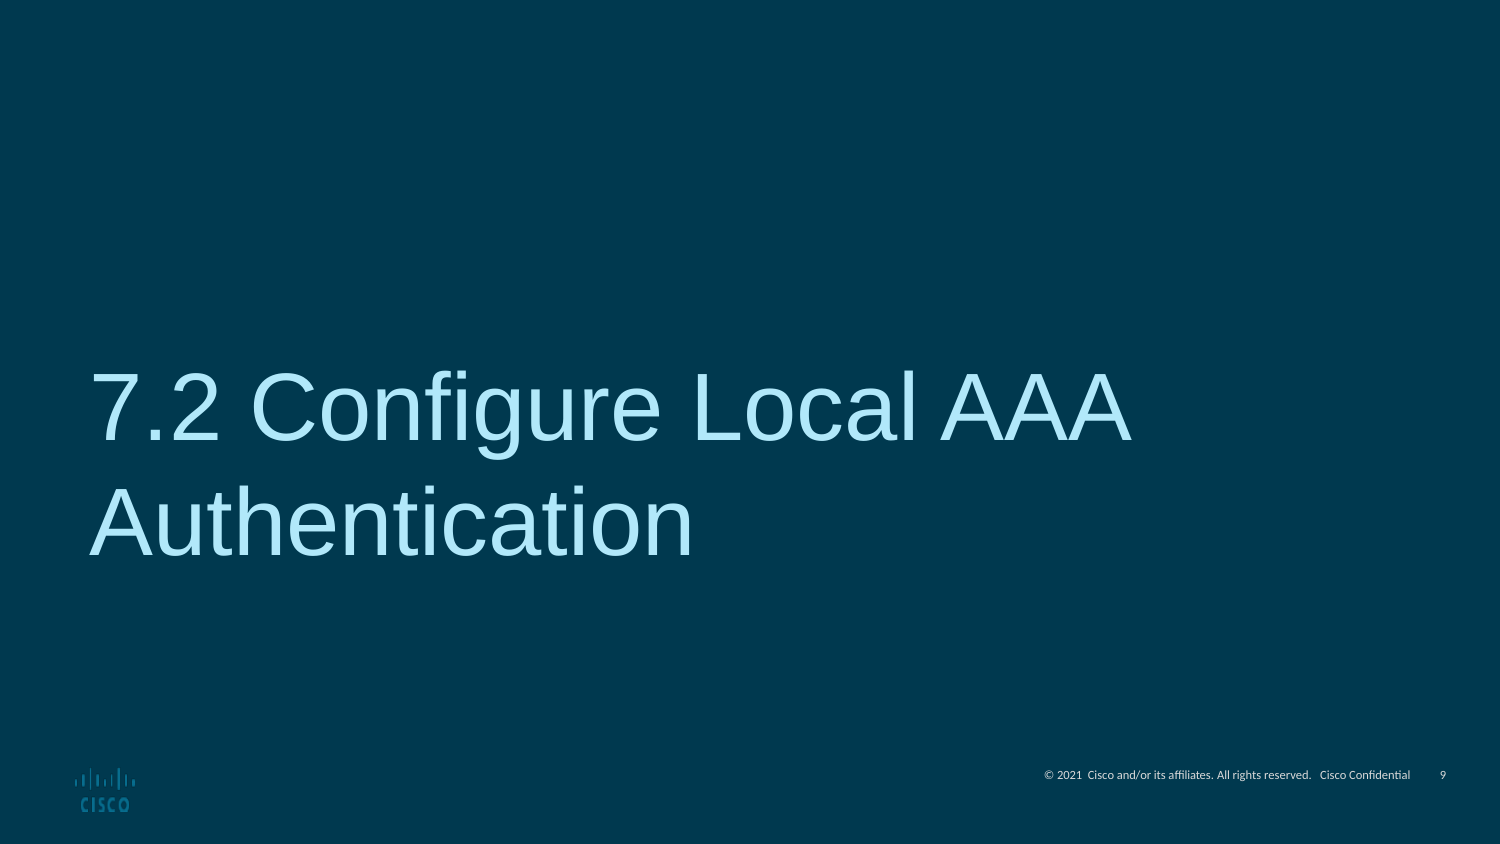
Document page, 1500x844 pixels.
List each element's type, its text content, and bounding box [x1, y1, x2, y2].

picture [493, 504, 541, 555]
picture [394, 494, 417, 555]
picture [445, 504, 484, 555]
picture [575, 505, 582, 554]
picture [160, 505, 199, 555]
picture [543, 494, 566, 555]
picture [291, 504, 334, 555]
picture [208, 494, 231, 555]
list 7.2 Configure Local AAA Authentication [75, 337, 1425, 488]
picture [594, 504, 638, 555]
picture [649, 504, 689, 554]
picture [426, 505, 433, 554]
picture [240, 488, 280, 554]
picture [91, 490, 151, 554]
slide_number 9 [1425, 759, 1500, 797]
picture [346, 504, 386, 554]
